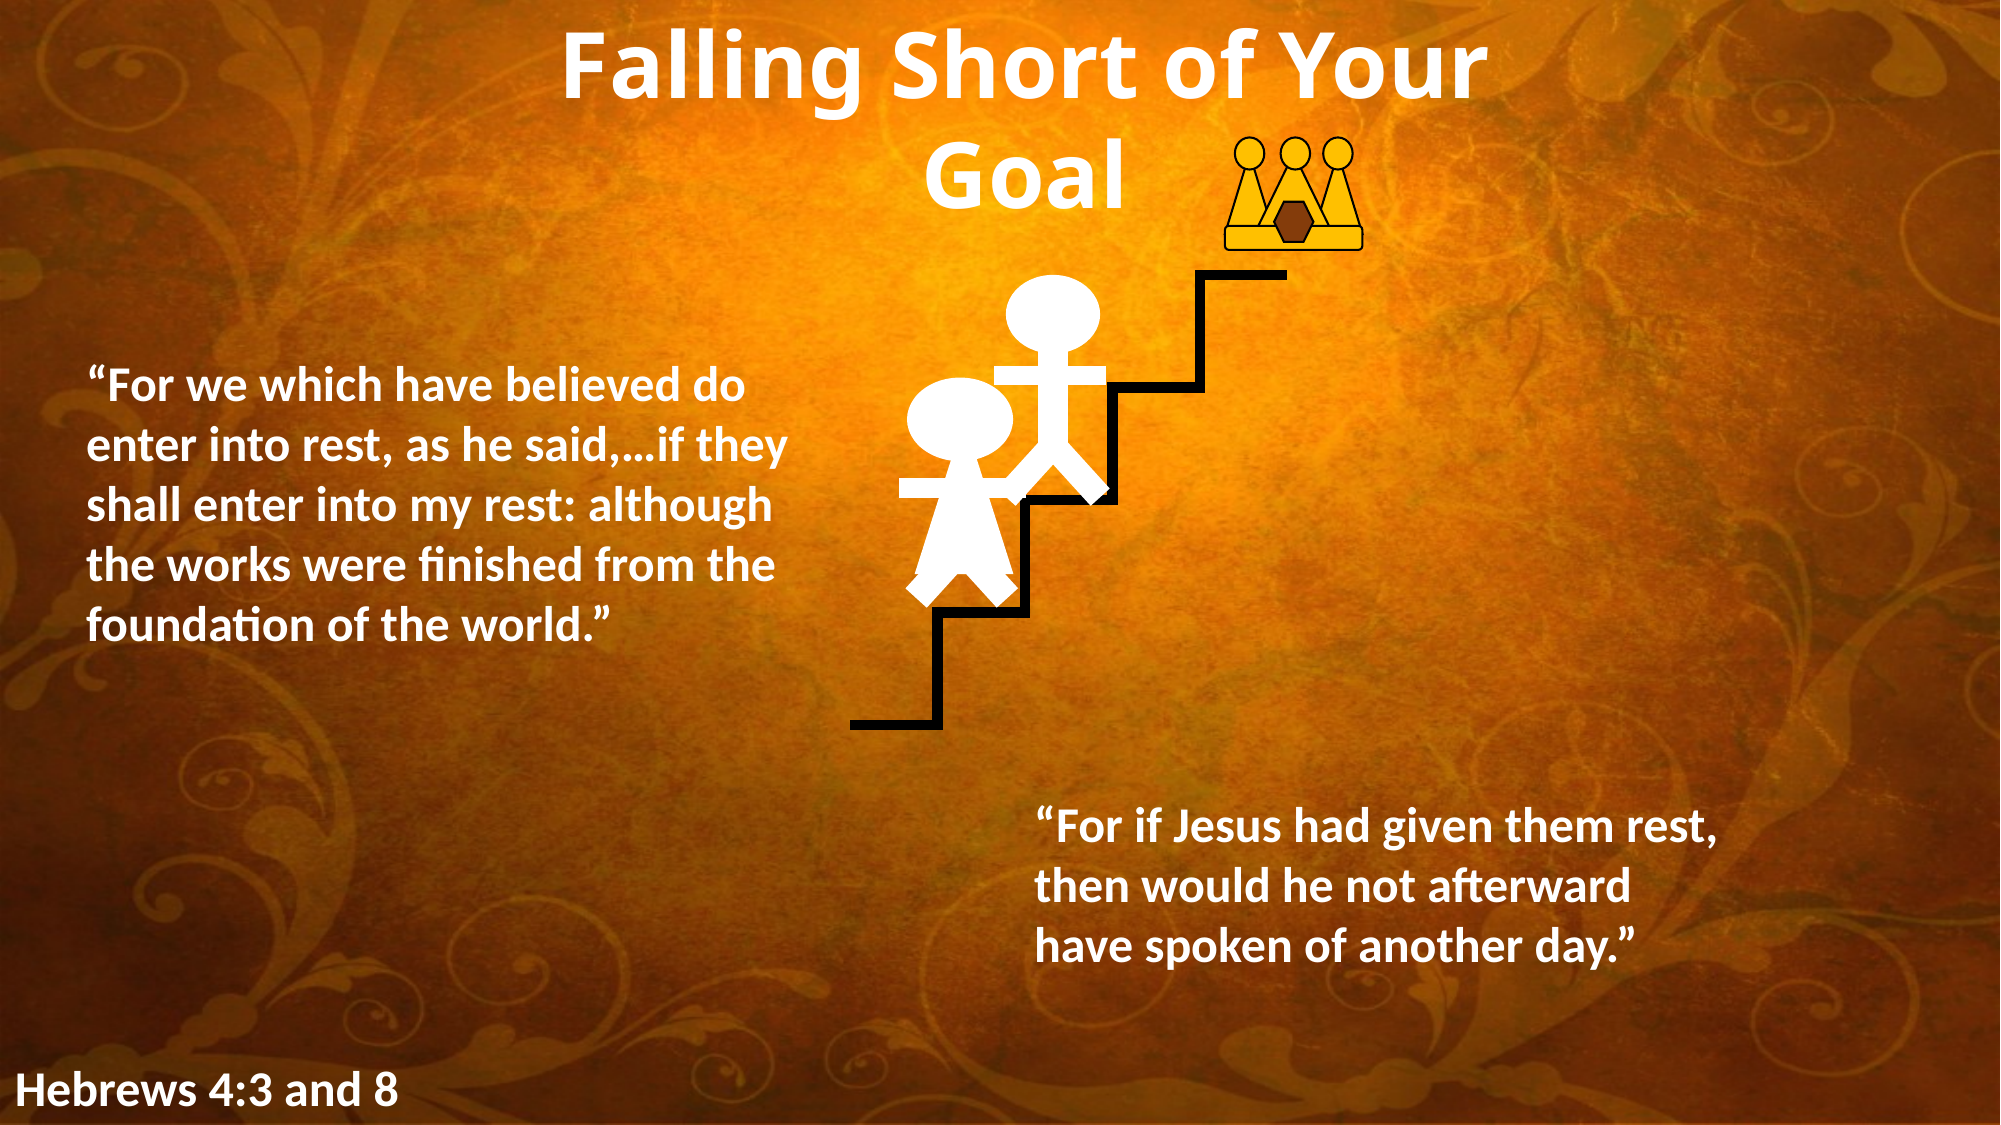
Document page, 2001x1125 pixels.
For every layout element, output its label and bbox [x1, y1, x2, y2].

picture [0, 0, 2000, 1125]
text_box [899, 378, 1025, 608]
text_box [849, 274, 1288, 725]
text_box [1224, 137, 1363, 250]
text_box [995, 275, 1106, 506]
